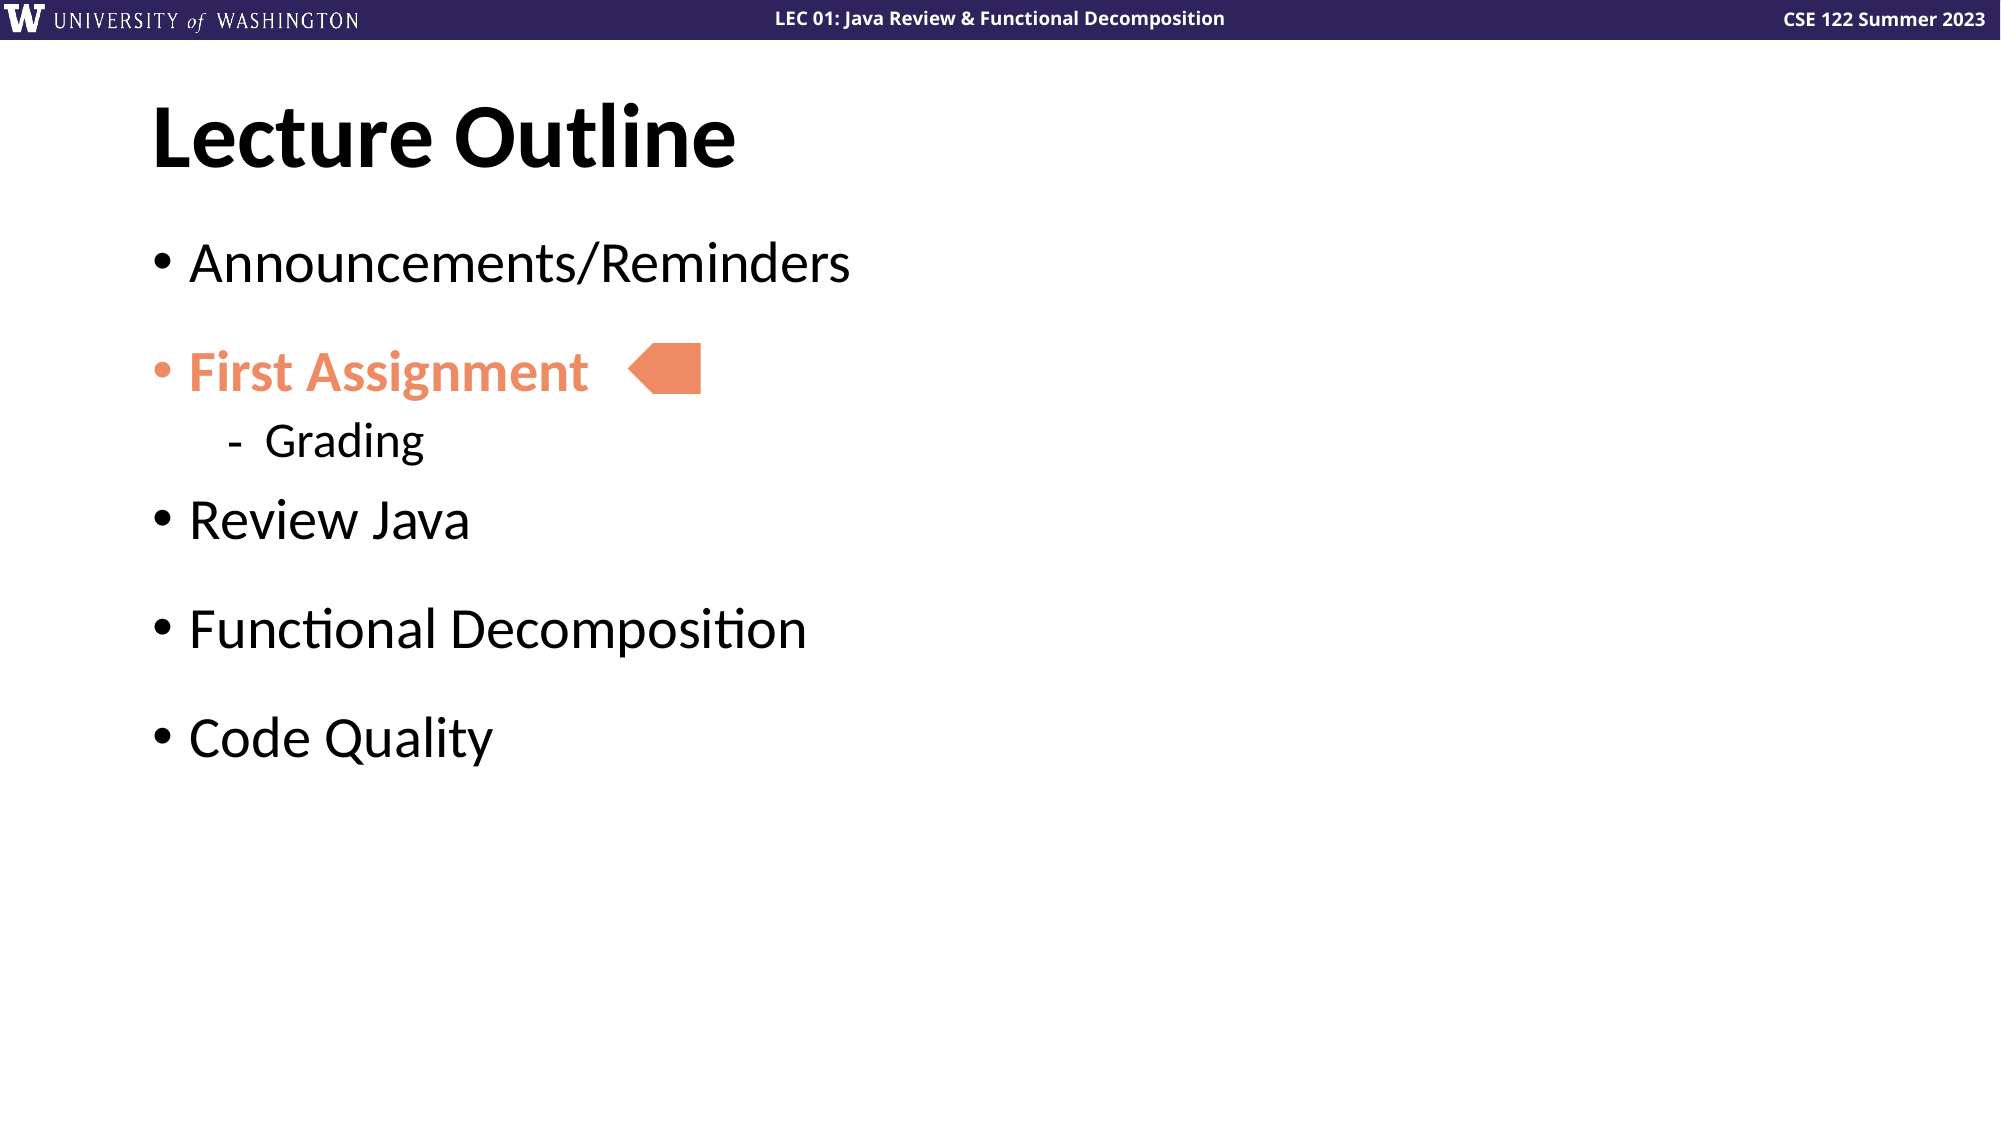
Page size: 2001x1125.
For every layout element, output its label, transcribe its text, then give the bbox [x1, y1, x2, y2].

list Announcements/Reminders First Assignment Grading Review Java Functional Decomposition Code Quality [137, 224, 1863, 1014]
text_box [626, 342, 702, 395]
title Lecture Outline [137, 74, 1863, 200]
picture [4, 4, 358, 33]
